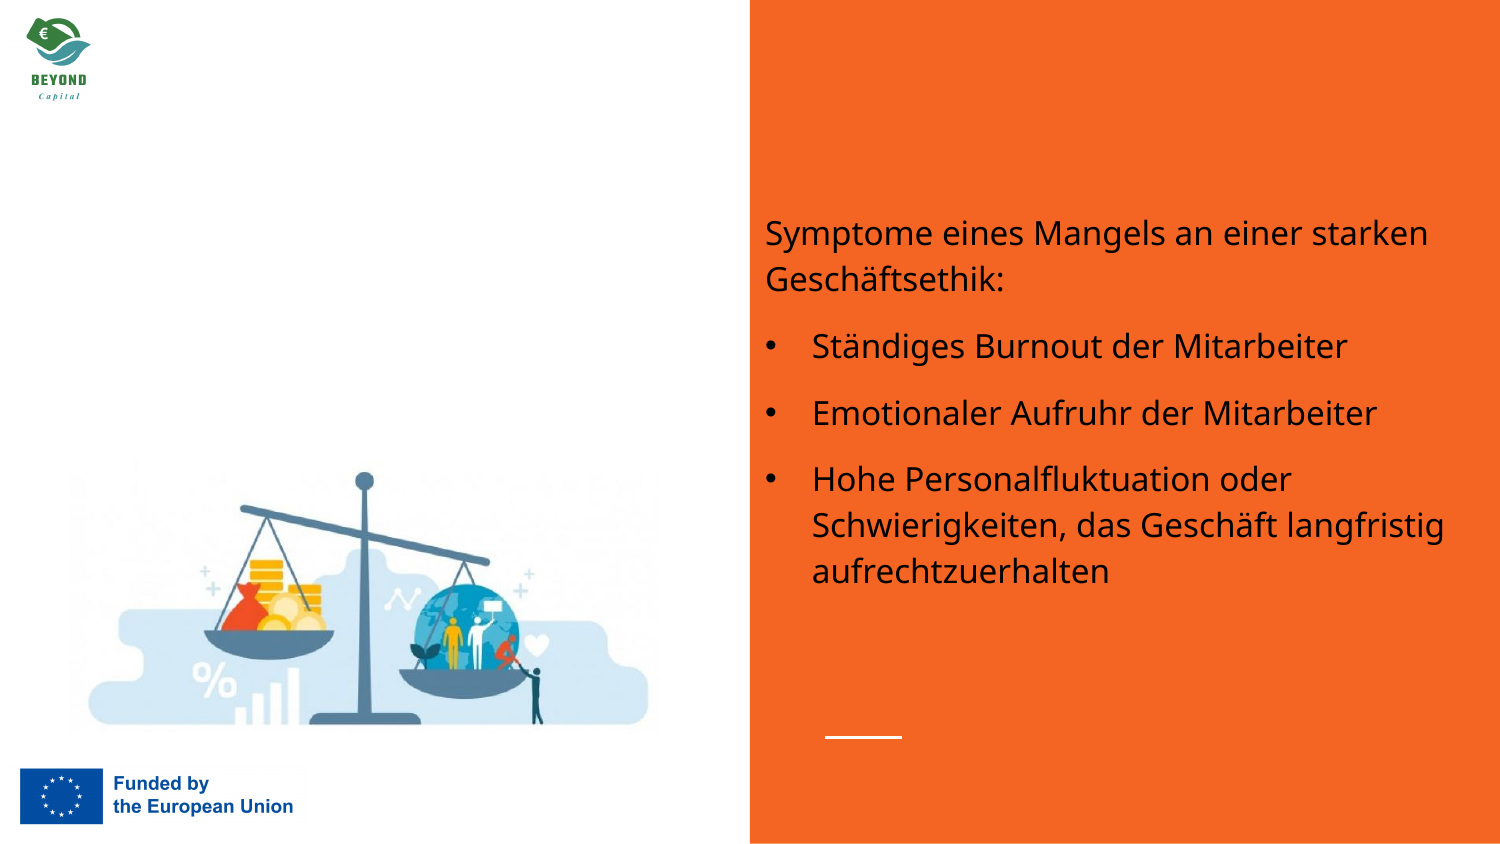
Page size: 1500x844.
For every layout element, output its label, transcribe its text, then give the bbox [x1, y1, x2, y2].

picture [10, 764, 308, 828]
picture [0, 0, 119, 112]
picture [70, 461, 659, 733]
text_box Symptome eines Mangels an einer starken Geschäftsethik: Ständiges Burnout der Mitarbeiter Emotionaler Aufruhr der Mitarbeiter Hohe Personalfluktuation oder Schwierigkeiten, das Geschäft langfristig aufrechtzuerhalten [749, 64, 1500, 844]
